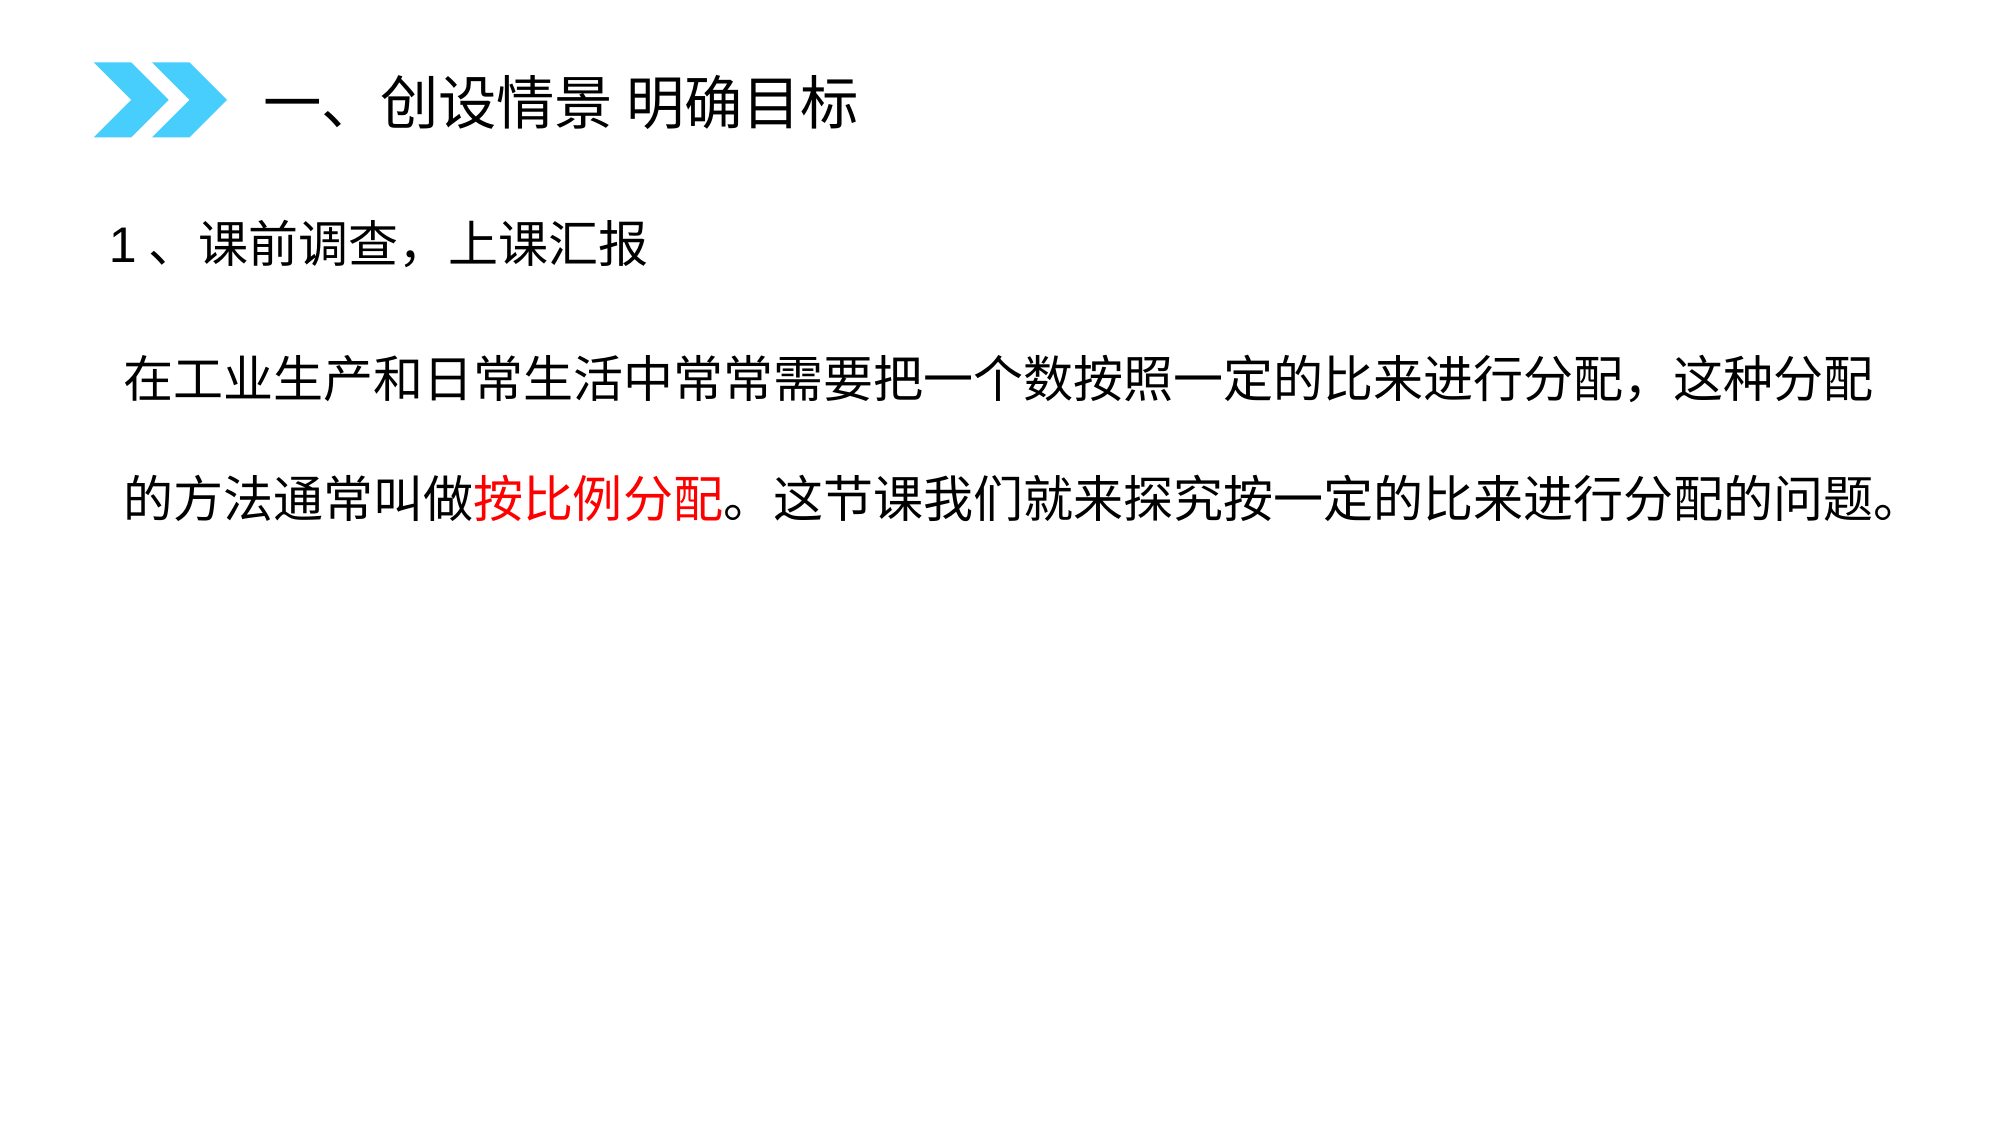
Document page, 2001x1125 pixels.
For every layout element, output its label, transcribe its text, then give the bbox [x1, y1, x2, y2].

text_box 一、创设情景 明确目标 [248, 66, 1088, 137]
text_box 1、课前调查，上课汇报 [94, 204, 845, 280]
text_box 在工业生产和日常生活中常常需要把一个数按照一定的比来进行分配，这种分配的方法通常叫做按比例分配。这节课我们就来探究按一定的比来进行分配的问题。 [108, 280, 1890, 536]
